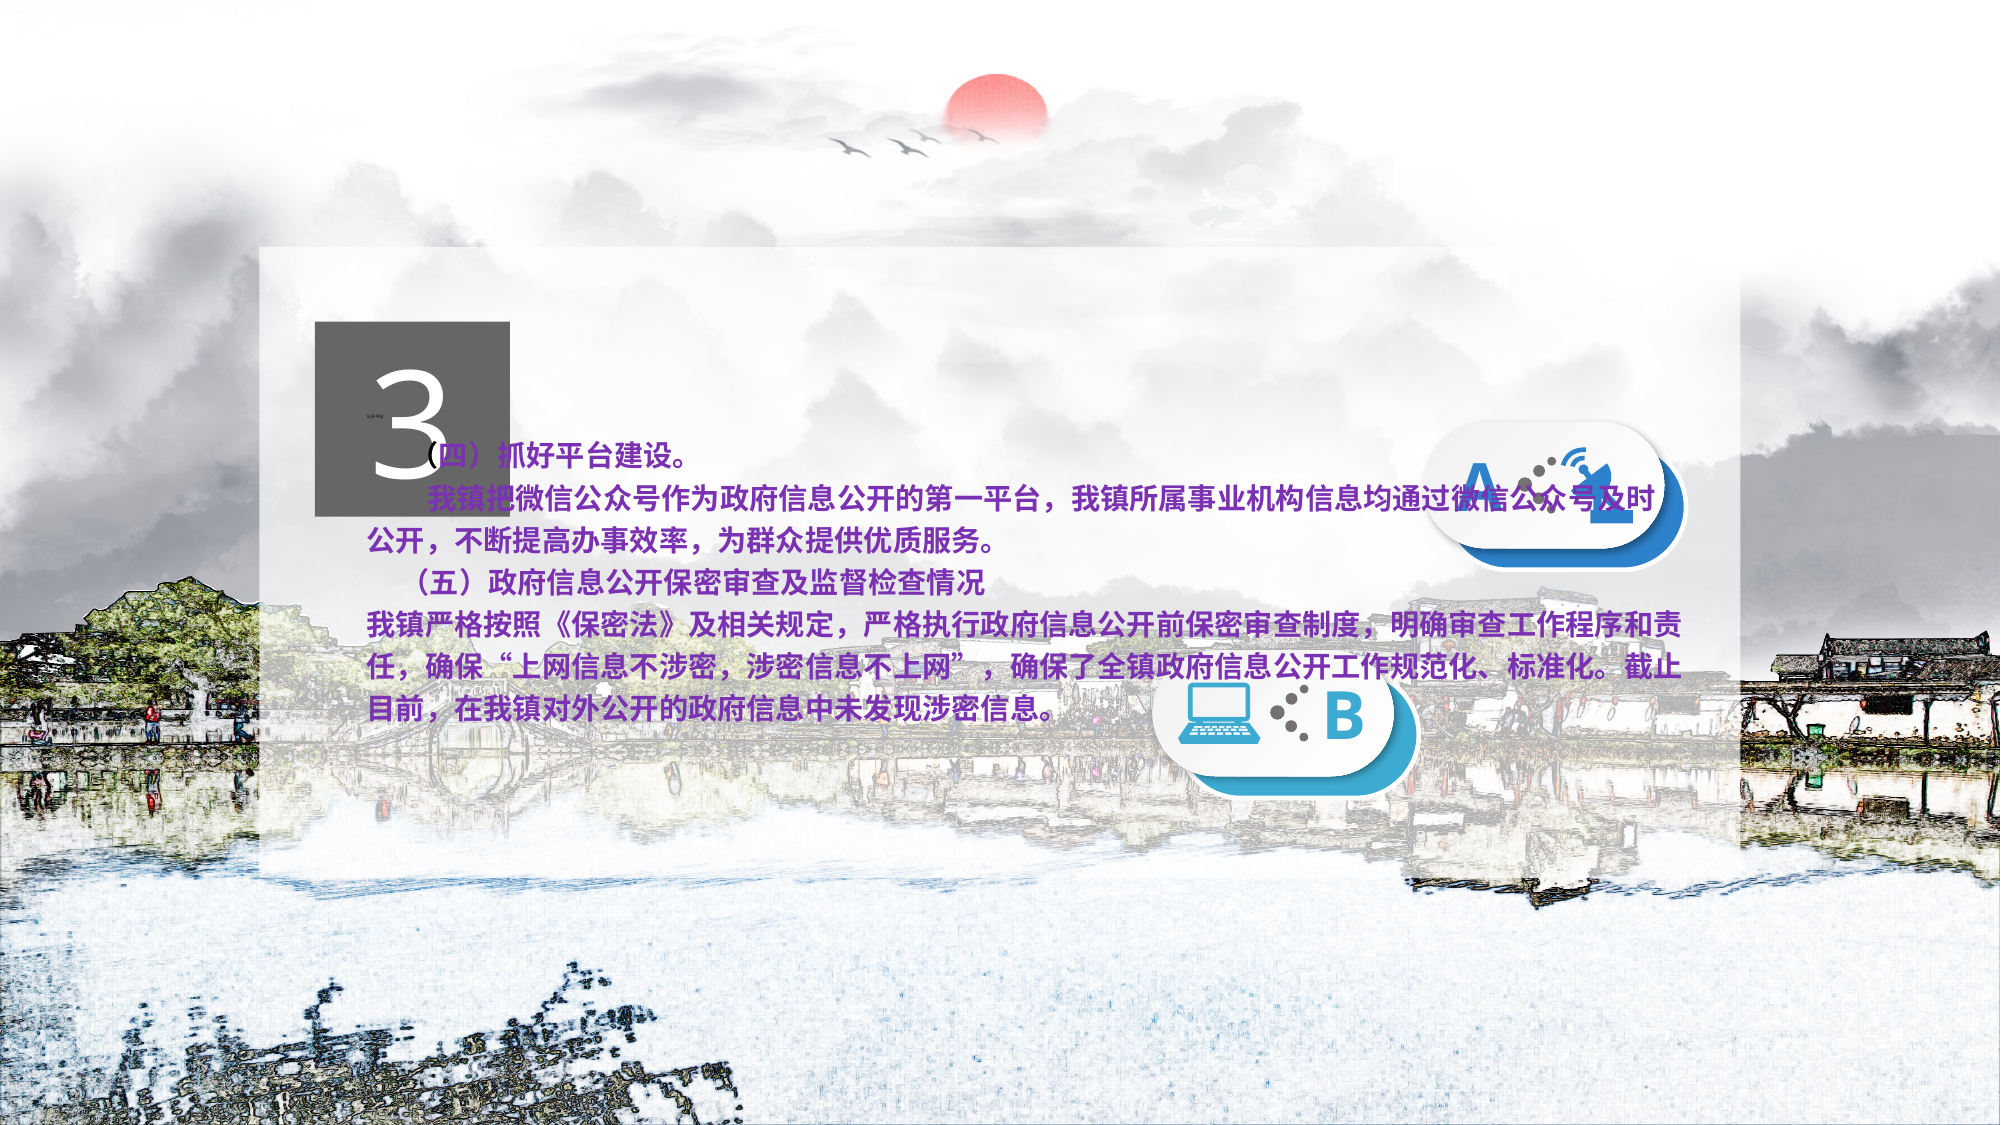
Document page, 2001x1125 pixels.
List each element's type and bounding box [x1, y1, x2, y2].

text_box [1152, 650, 1419, 799]
text_box [1422, 422, 1686, 570]
picture [0, 0, 2000, 1125]
